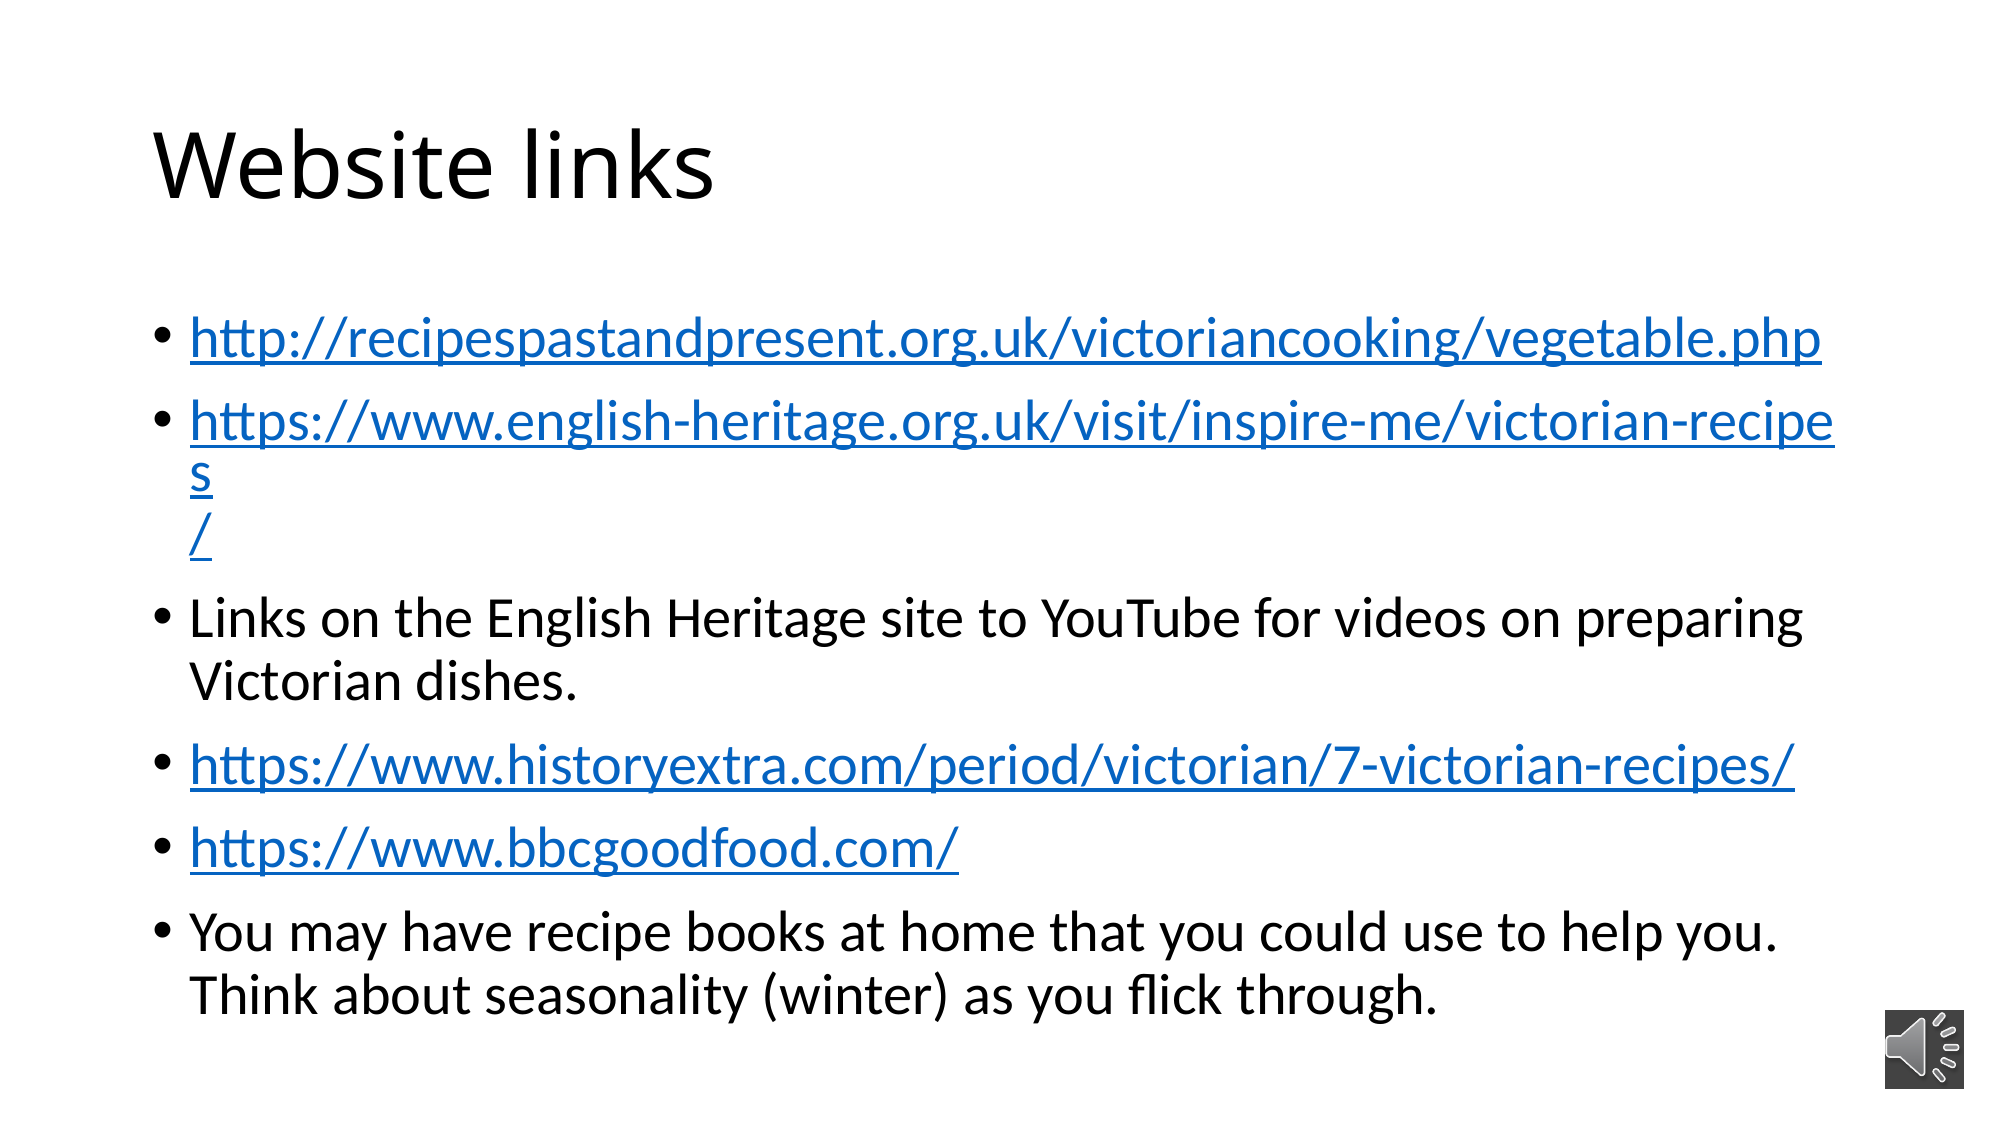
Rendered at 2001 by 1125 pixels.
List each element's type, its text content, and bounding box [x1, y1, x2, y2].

title Website links [137, 59, 1863, 278]
list http://recipespastandpresent.org.uk/victoriancooking/vegetable.php https://www.english-heritage.org.uk/visit/inspire-me/victorian-recipes/ Links on the English Heritage site to YouTube for videos on preparing Victorian dishes. https://www.historyextra.com/period/victorian/7-victorian-recipes/ https://www.bbcgoodfood.com/ You may have recipe books at home that you could use to help you. Think about seasonality (winter) as you flick through. [137, 299, 1863, 1014]
picture [1884, 1009, 1965, 1090]
